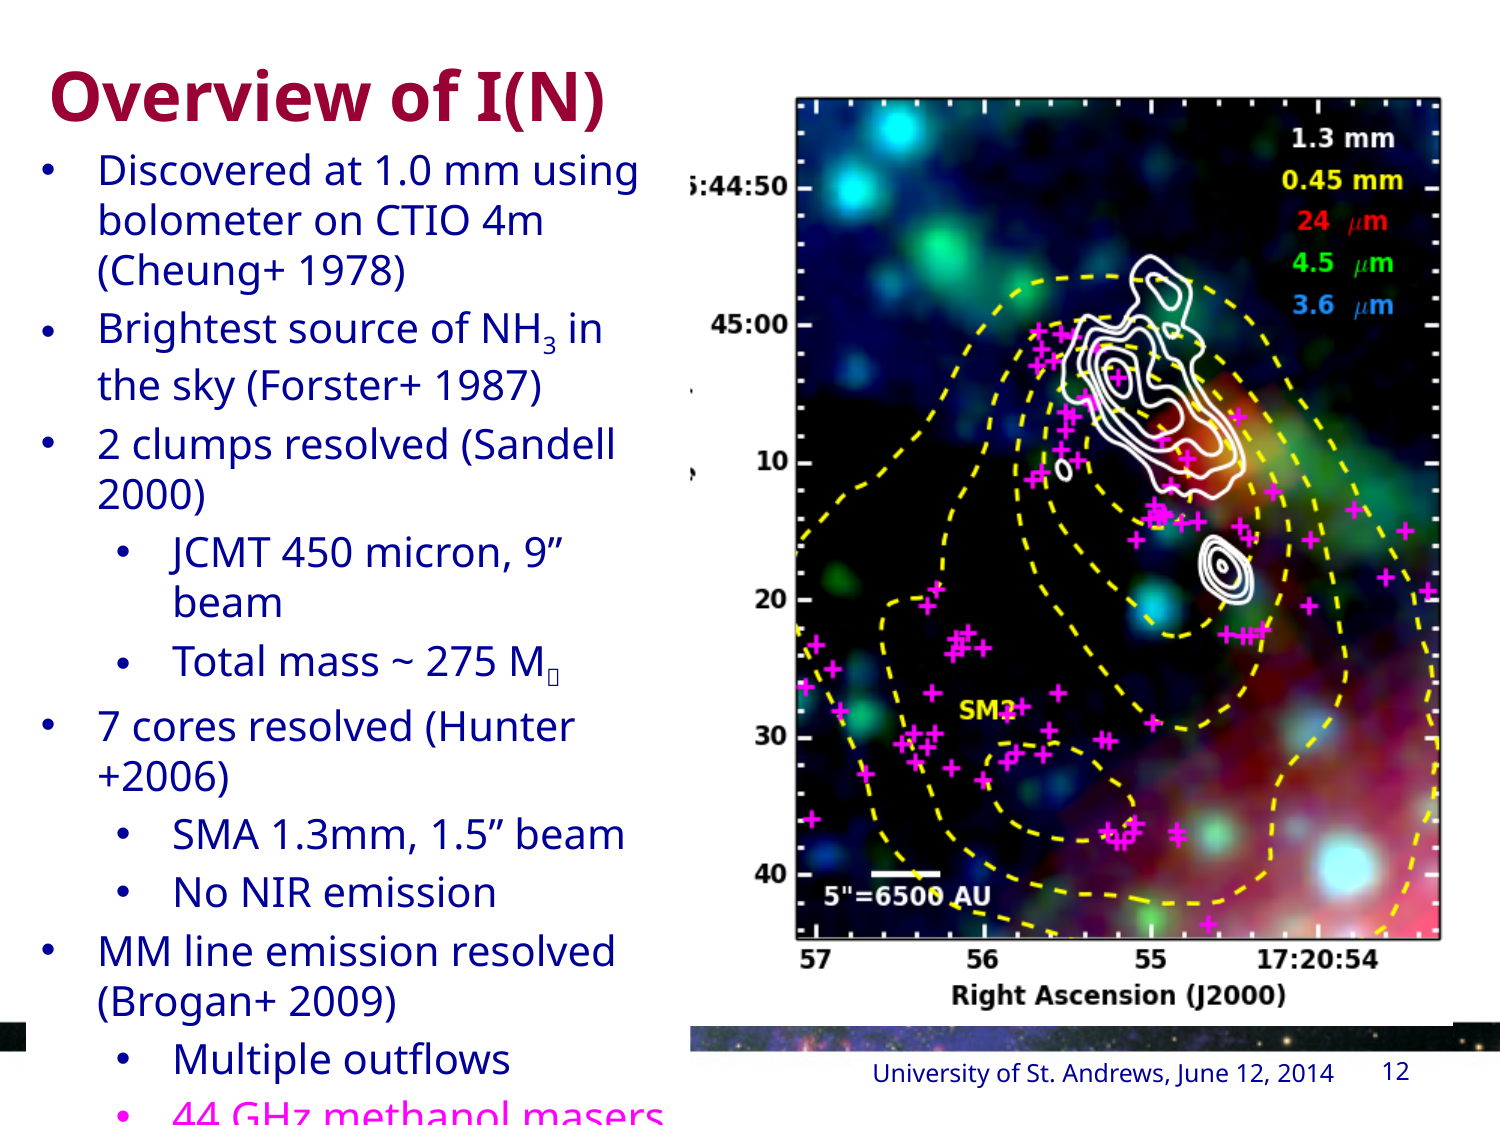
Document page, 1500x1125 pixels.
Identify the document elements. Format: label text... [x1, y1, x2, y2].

slide_number 12 [1350, 1042, 1425, 1103]
picture [0, 0, 1500, 1125]
title Overview of I(N) [33, 45, 1384, 136]
text_box Discovered at 1.0 mm using bolometer on CTIO 4m (Cheung+ 1978) Brightest source of NH3 in the sky (Forster+ 1987) 2 clumps resolved (Sandell 2000) JCMT 450 micron, 9” beam Total mass ~ 275 M 7 cores resolved (Hunter +2006) SMA 1.3mm, 1.5” beam No NIR emission MM line emission resolved (Brogan+ 2009) Multiple outflows 44 GHz methanol masers [26, 136, 691, 1125]
footer University of St. Andrews, June 12, 2014 [691, 1042, 1350, 1103]
